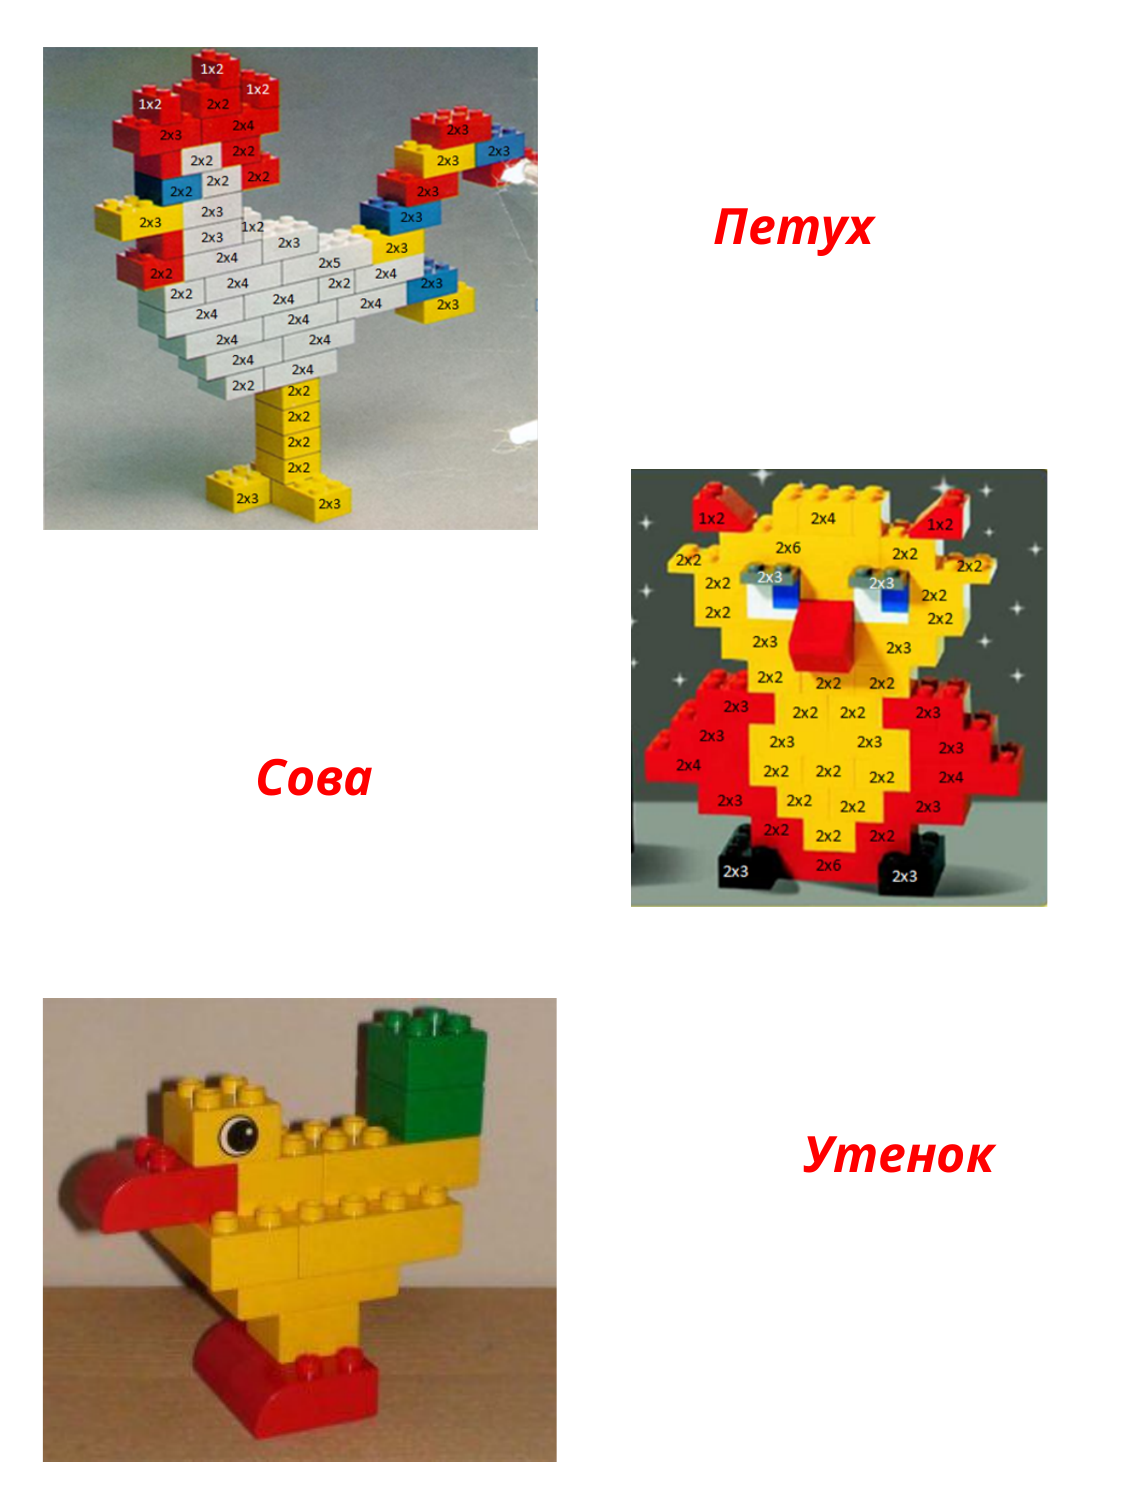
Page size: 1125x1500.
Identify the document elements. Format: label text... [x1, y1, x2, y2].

text_box Утенок [586, 1115, 1125, 1191]
text_box Петух [544, 187, 1107, 263]
picture [630, 469, 1048, 907]
picture [42, 46, 540, 532]
text_box Сова [1, 738, 625, 813]
picture [42, 997, 557, 1462]
